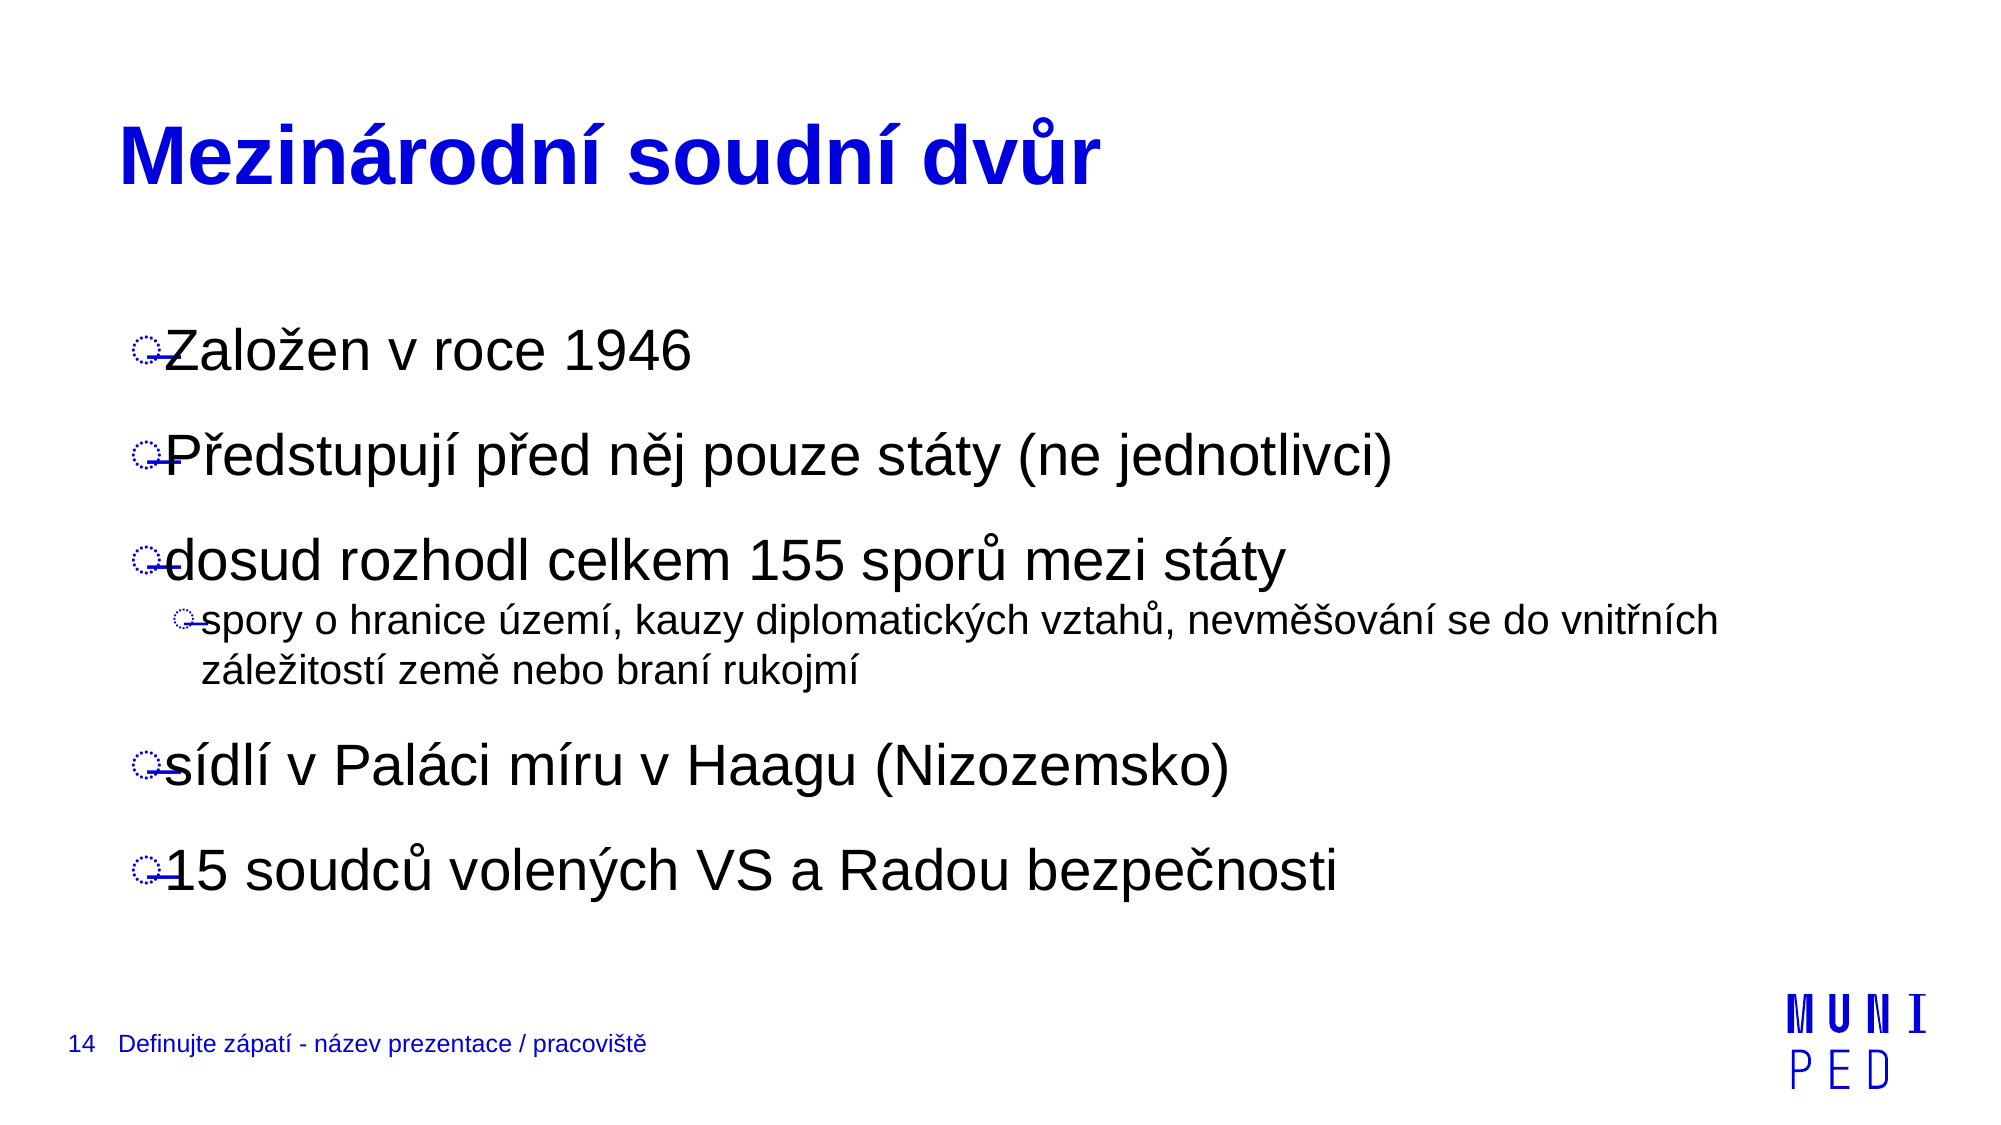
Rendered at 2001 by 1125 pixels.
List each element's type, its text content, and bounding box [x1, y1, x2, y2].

footer Definujte zápatí - název prezentace / pracoviště [118, 1021, 1418, 1063]
list Založen v roce 1946 Předstupují před něj pouze státy (ne jednotlivci) dosud rozhodl celkem 155 sporů mezi státy spory o hranice území, kauzy diplomatických vztahů, nevměšování se do vnitřních záležitostí země nebo braní rukojmí sídlí v Paláci míru v Haagu (Nizozemsko) 15 soudců volených VS a Radou bezpečnosti [118, 277, 1883, 957]
title Mezinárodní soudní dvůr [118, 118, 1883, 193]
slide_number 14 [67, 1021, 110, 1063]
